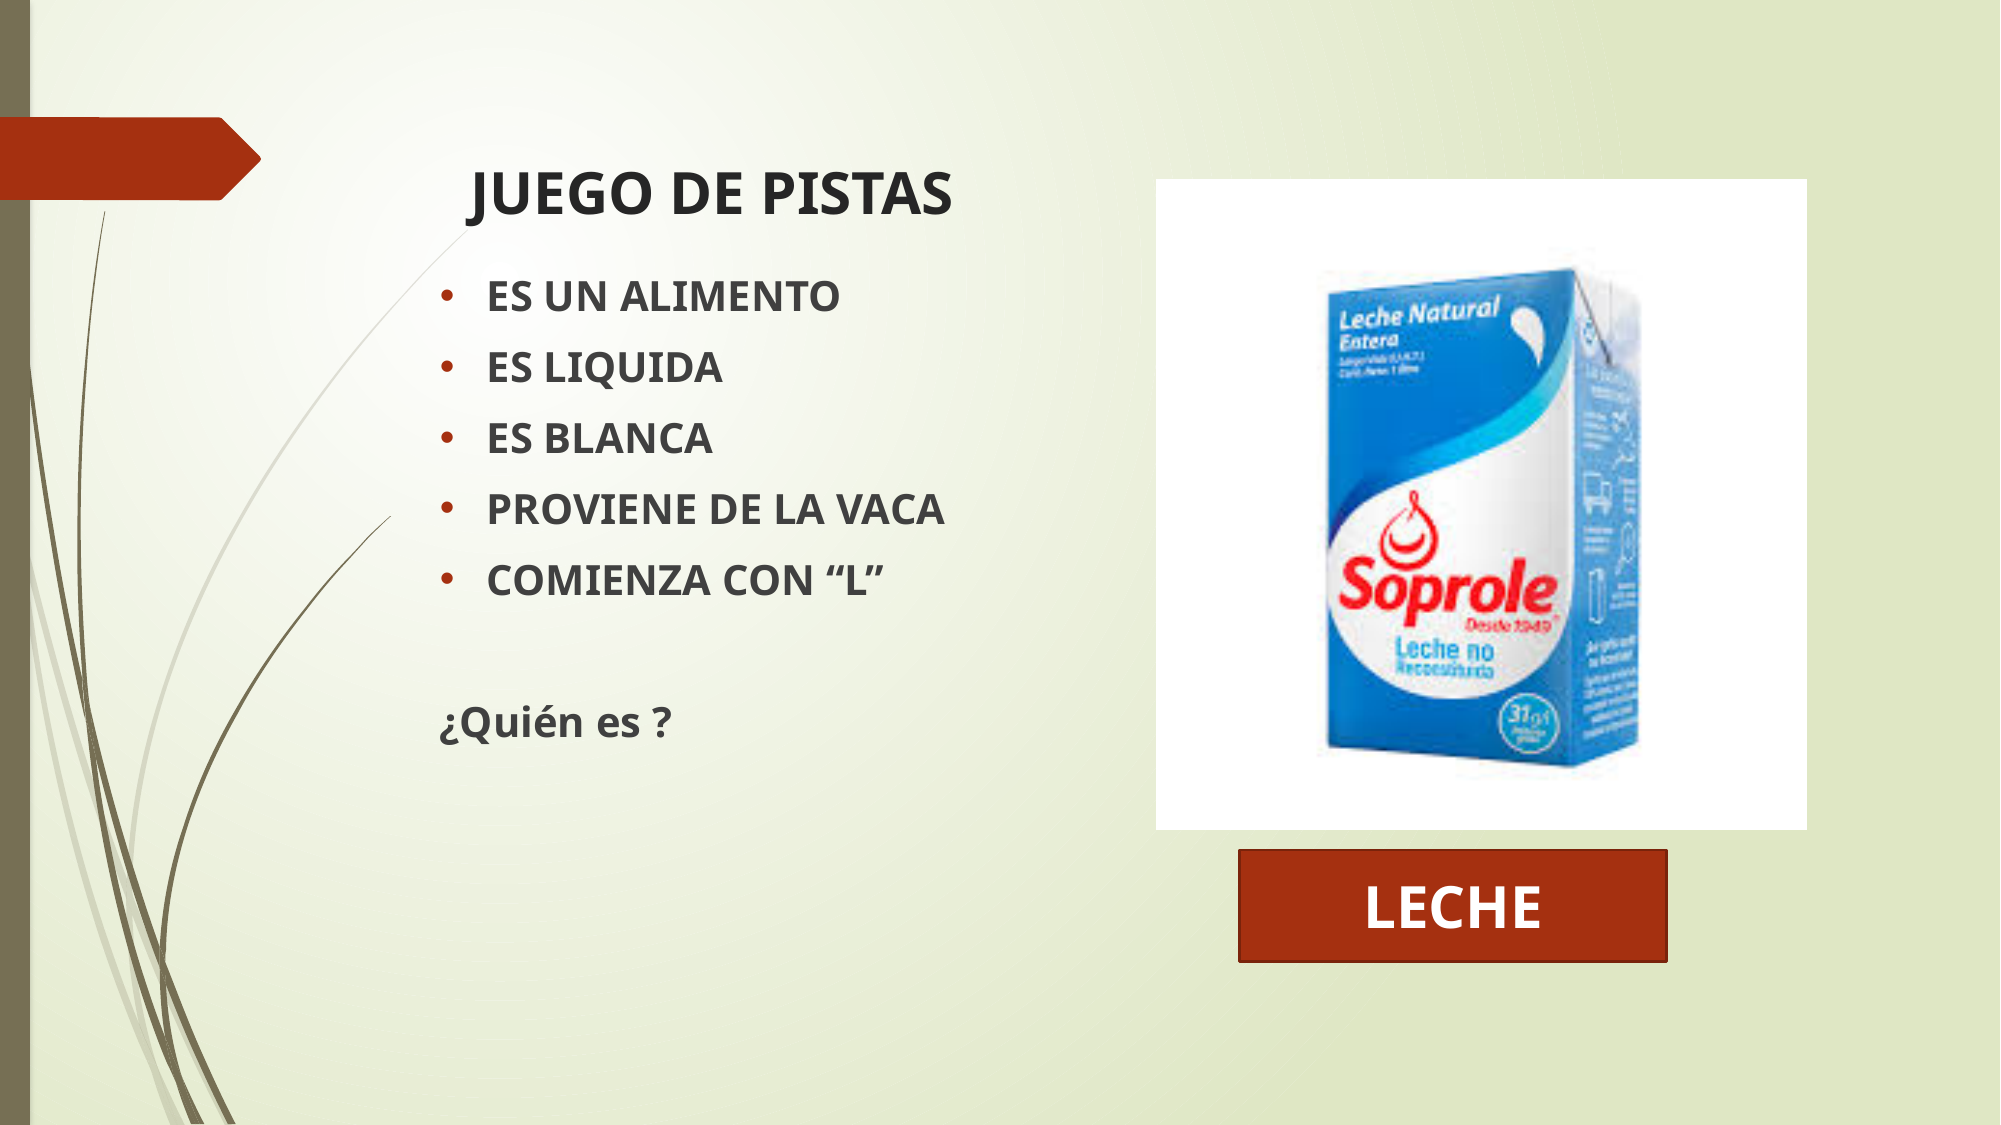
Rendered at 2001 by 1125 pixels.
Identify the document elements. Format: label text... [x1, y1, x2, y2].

title JUEGO DE PISTAS [424, 73, 1000, 234]
text_box LECHE [1238, 849, 1668, 963]
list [1156, 179, 1807, 830]
list ES UN ALIMENTO ES LIQUIDA ES BLANCA PROVIENE DE LA VACA COMIENZA CON “L” ¿Quién es ? [424, 262, 1000, 962]
